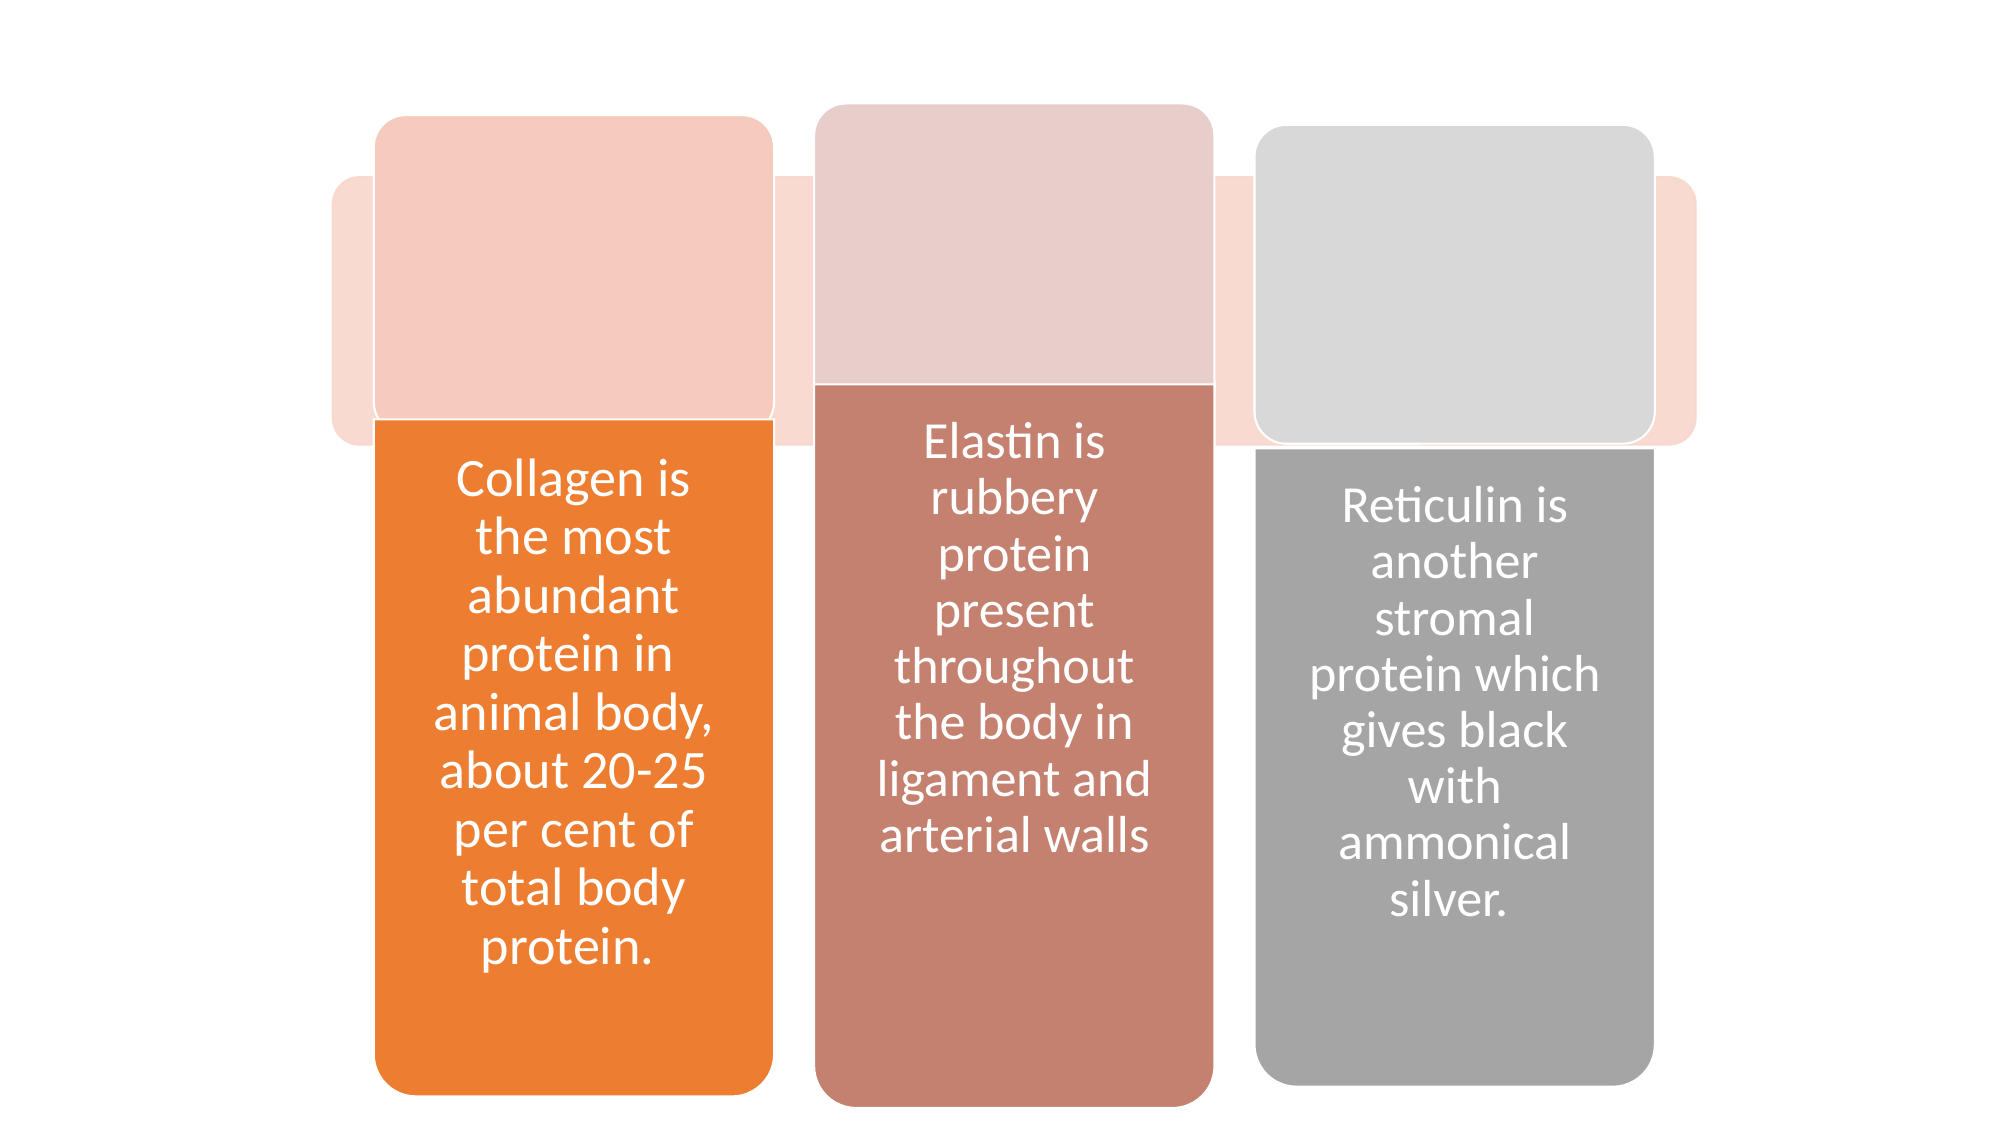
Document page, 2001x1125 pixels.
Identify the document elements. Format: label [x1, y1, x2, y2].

text_box [332, 93, 1696, 1060]
